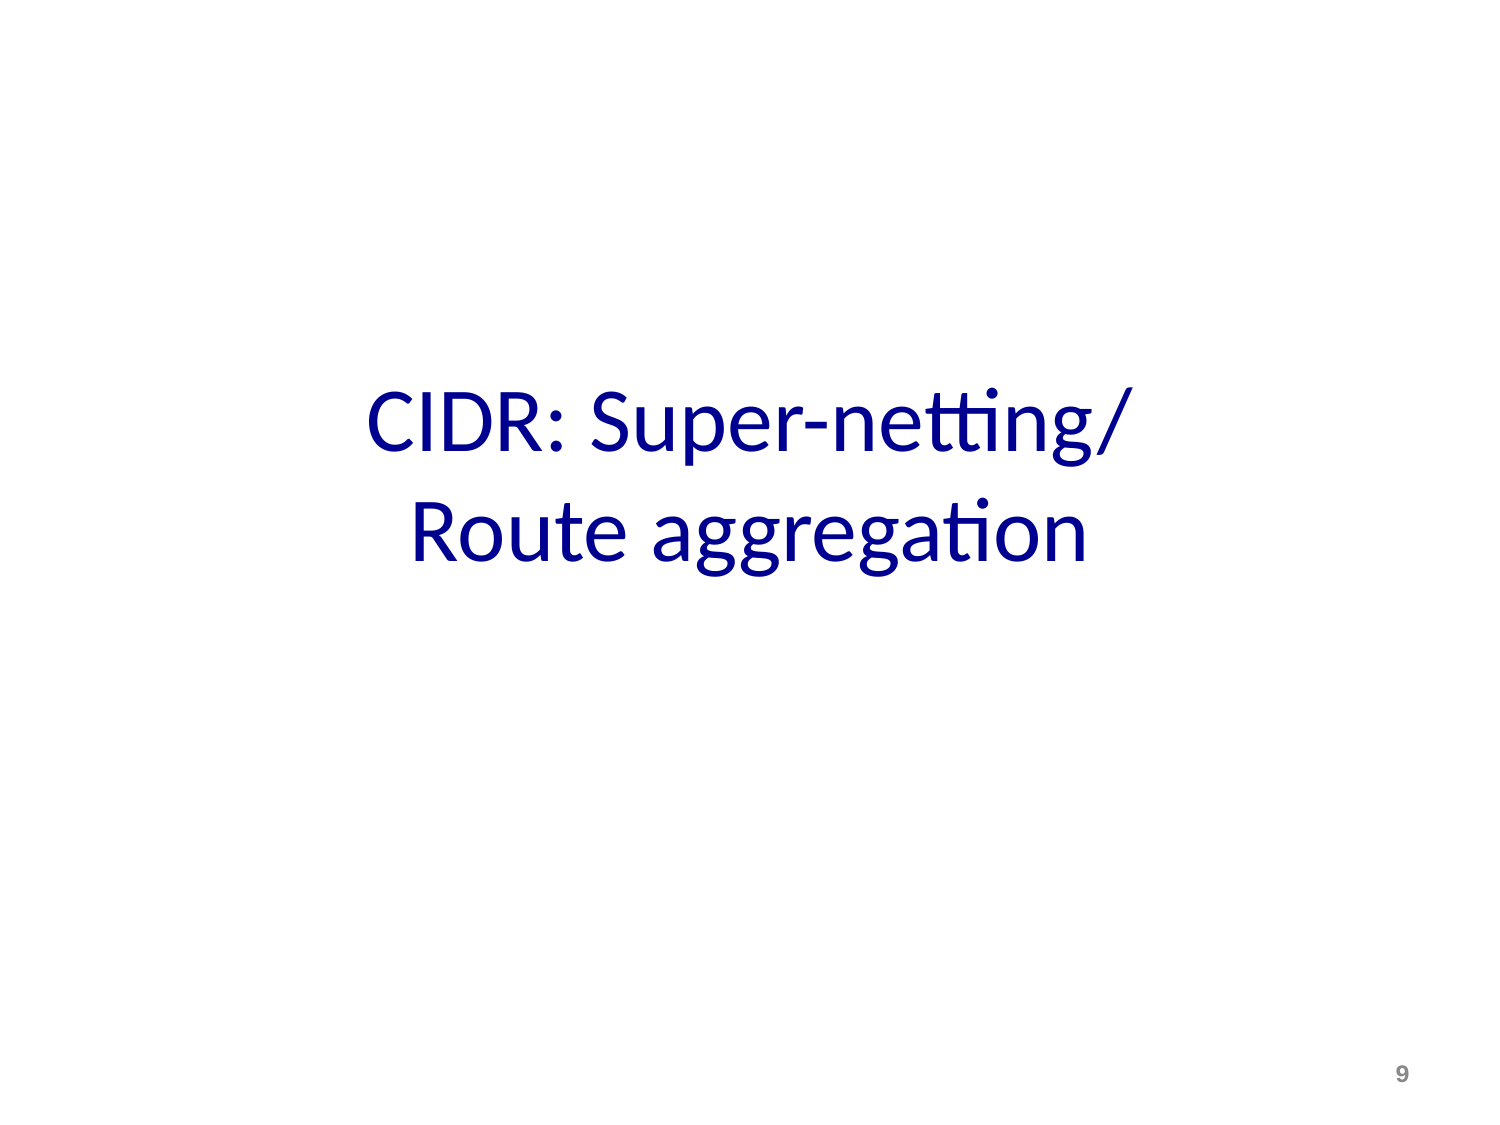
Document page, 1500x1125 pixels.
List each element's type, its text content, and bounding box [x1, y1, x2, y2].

title CIDR: Super-netting/ Route aggregation [0, 349, 1500, 591]
slide_number 9 [1074, 1042, 1425, 1103]
